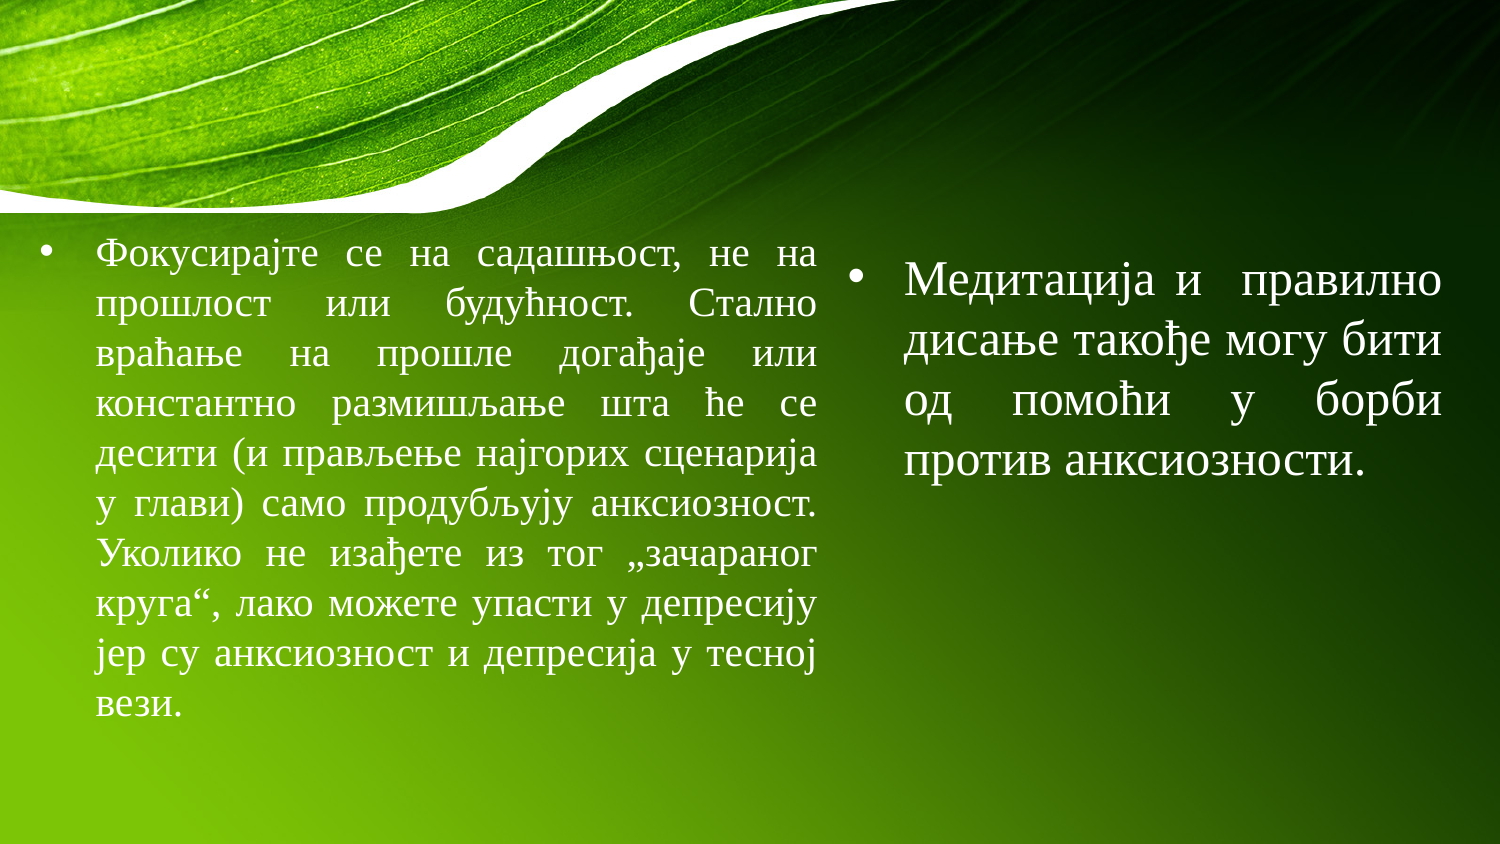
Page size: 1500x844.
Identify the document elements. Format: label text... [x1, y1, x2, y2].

list Медитација и правилно дисање такође могу бити од помоћи у борби против анксиозности. [832, 237, 1458, 612]
picture [0, 0, 1500, 844]
list Фокусирајте се на садашњост, не на прошлост или будућност. Стално враћање на прошле догађаје или константно размишљање шта ће се десити (и прављење најгорих сценарија у глави) само продубљују анксиозност. Уколико не изађете из тог „зачараног круга“, лако можете упасти у депресију јер су анксиозност и депресија у тесној вези. [24, 217, 833, 828]
